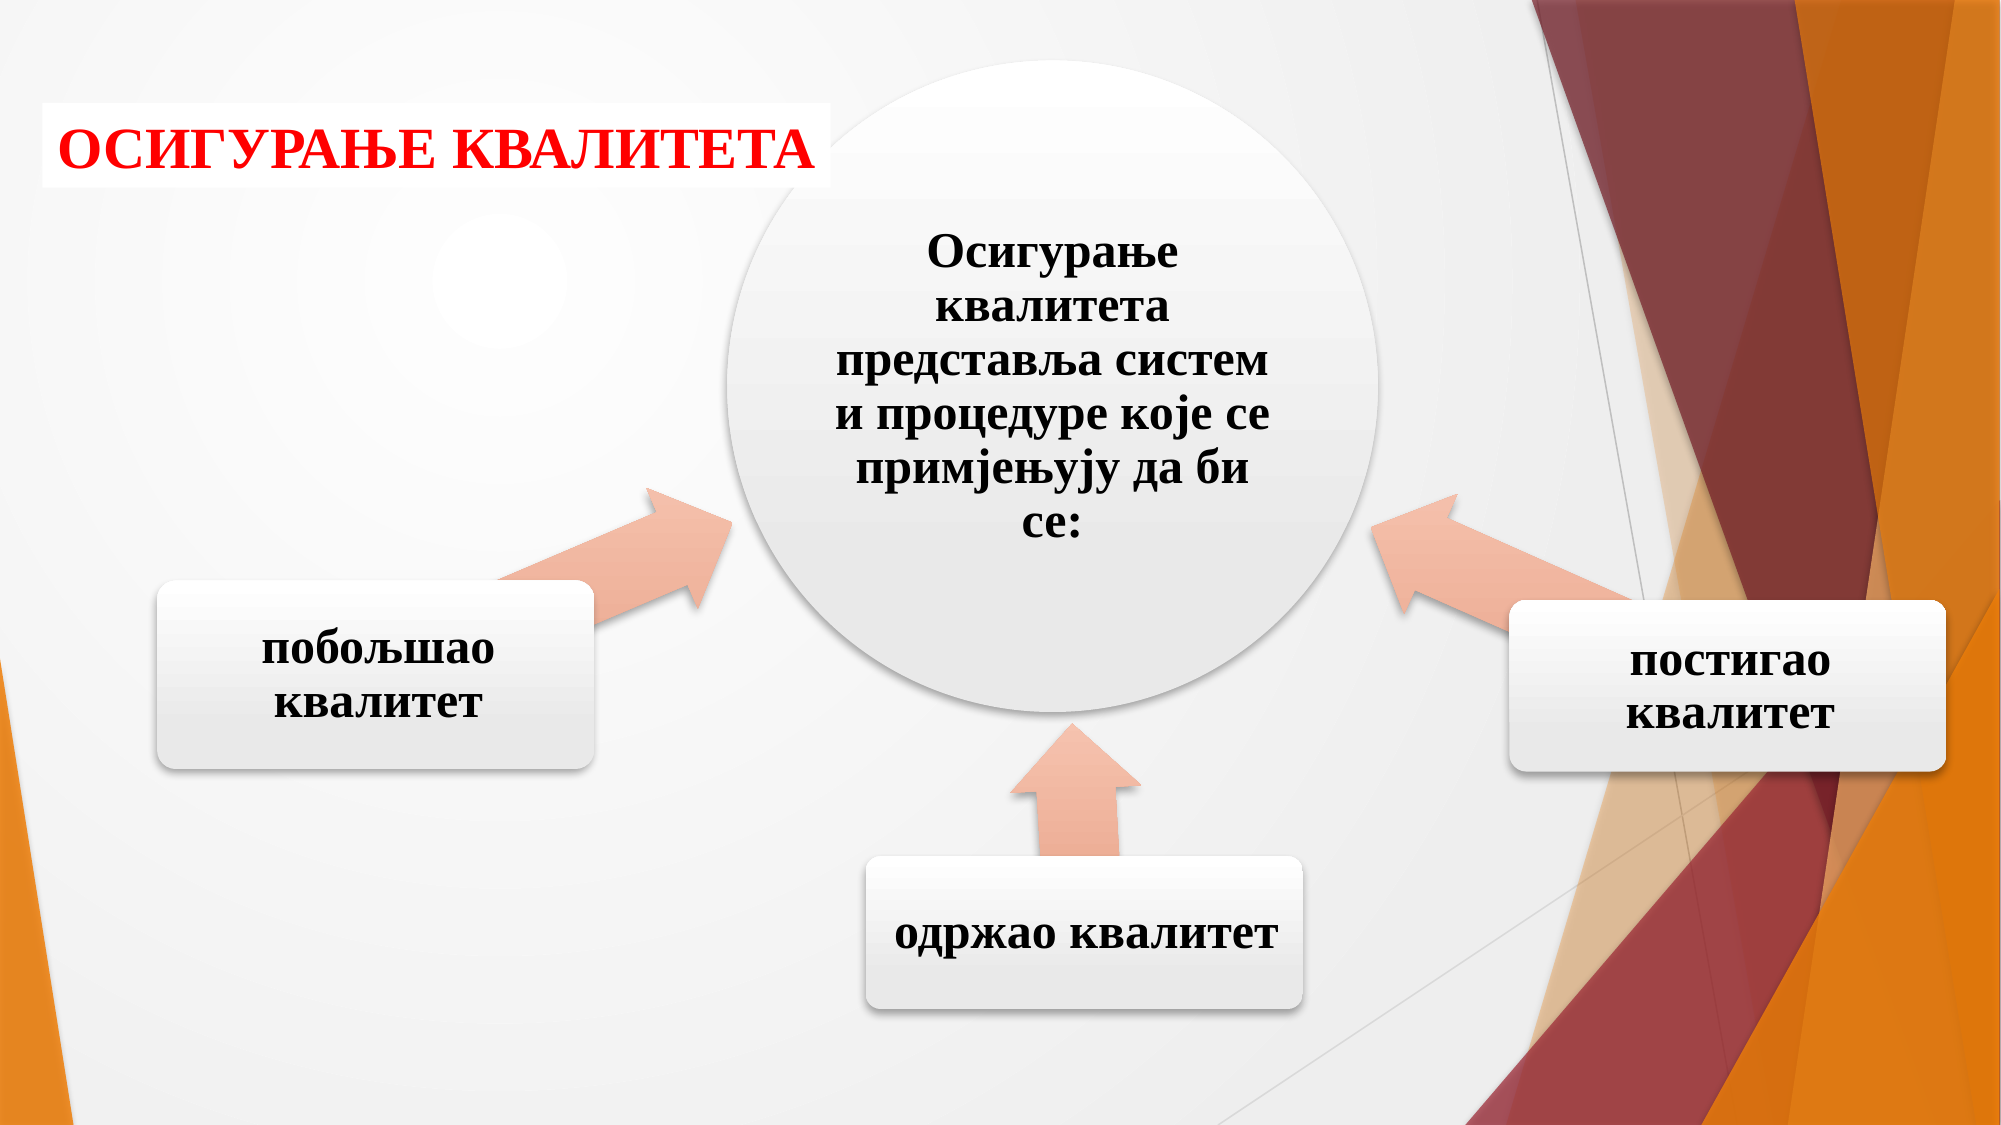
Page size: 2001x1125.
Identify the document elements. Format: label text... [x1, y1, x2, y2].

text_box ОСИГУРАЊЕ КВАЛИТЕТА [42, 102, 141, 188]
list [146, 59, 1951, 1070]
